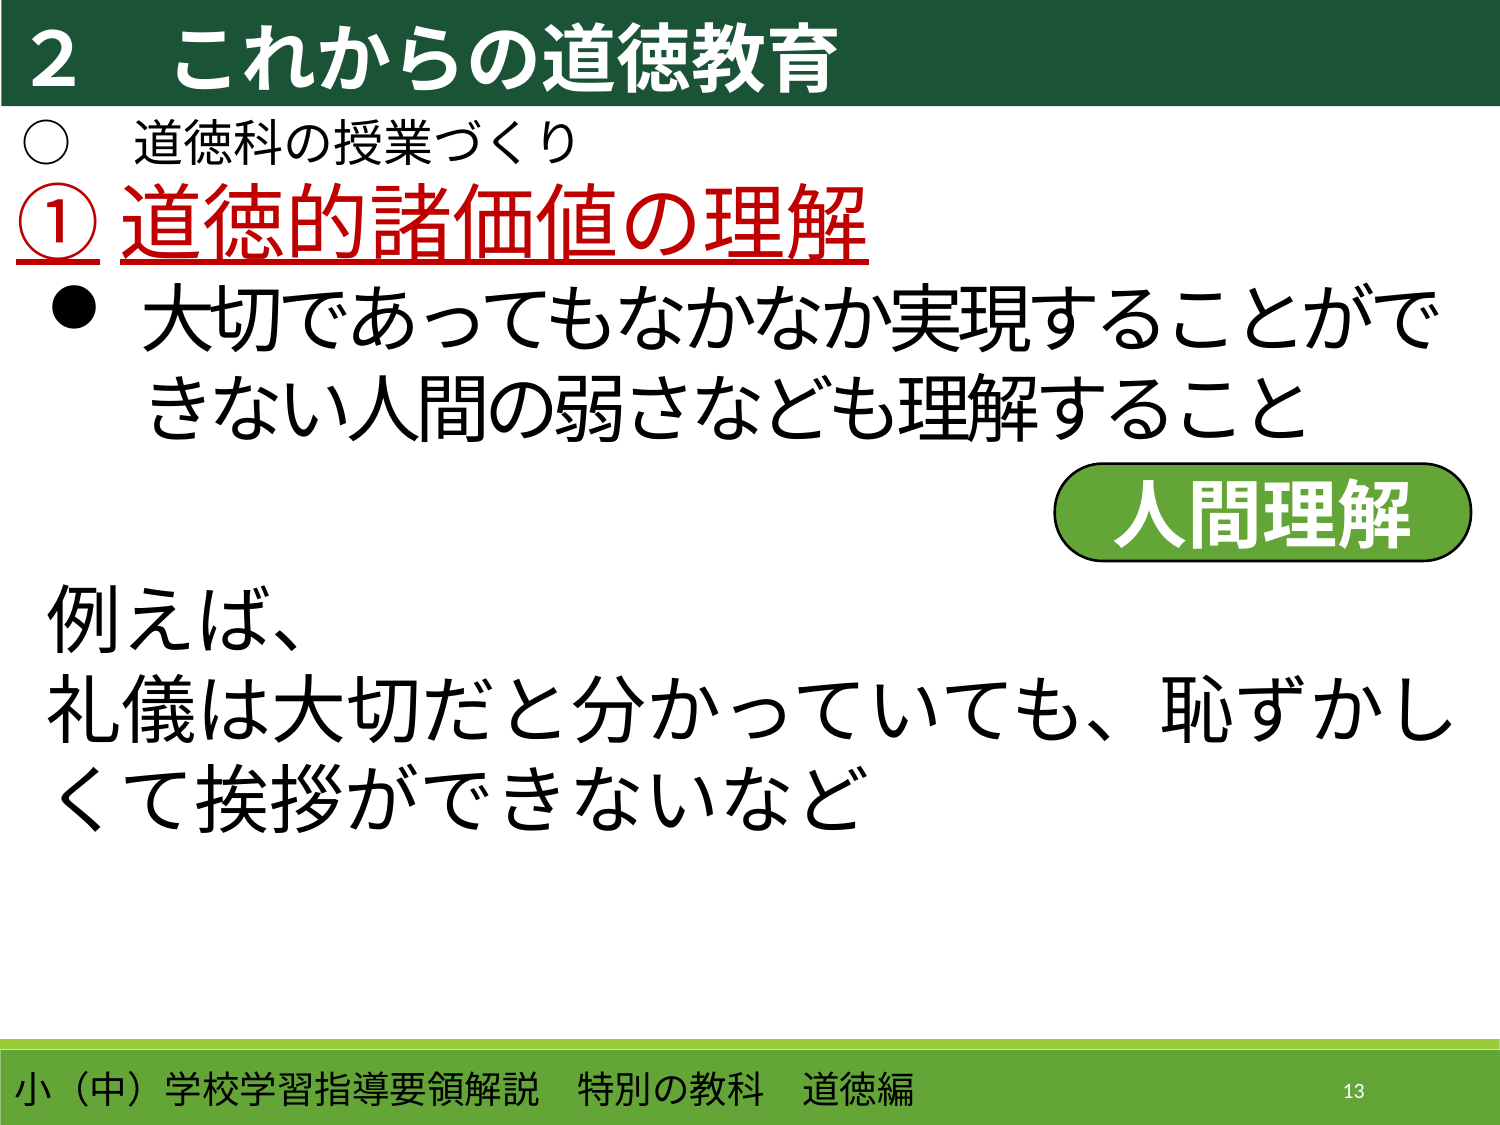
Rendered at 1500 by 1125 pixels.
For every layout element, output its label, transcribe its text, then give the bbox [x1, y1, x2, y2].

text_box ２ これからの道徳教育 [0, 0, 1500, 108]
text_box 例えば、 礼儀は大切だと分かっていても、恥ずかしくて挨拶ができないなど [31, 564, 1500, 850]
text_box 小（中）学校学習指導要領解説 特別の教科 道徳編 [0, 1058, 1241, 1119]
slide_number 13 [1218, 1059, 1380, 1120]
text_box 人間理解 [1053, 462, 1473, 563]
text_box ①道徳的諸価値の理解 [4, 168, 1411, 263]
text_box ○ 道徳科の授業づくり [6, 104, 599, 179]
text_box 大切であってもなかなか実現することができない人間の弱さなども理解すること [31, 264, 1471, 460]
